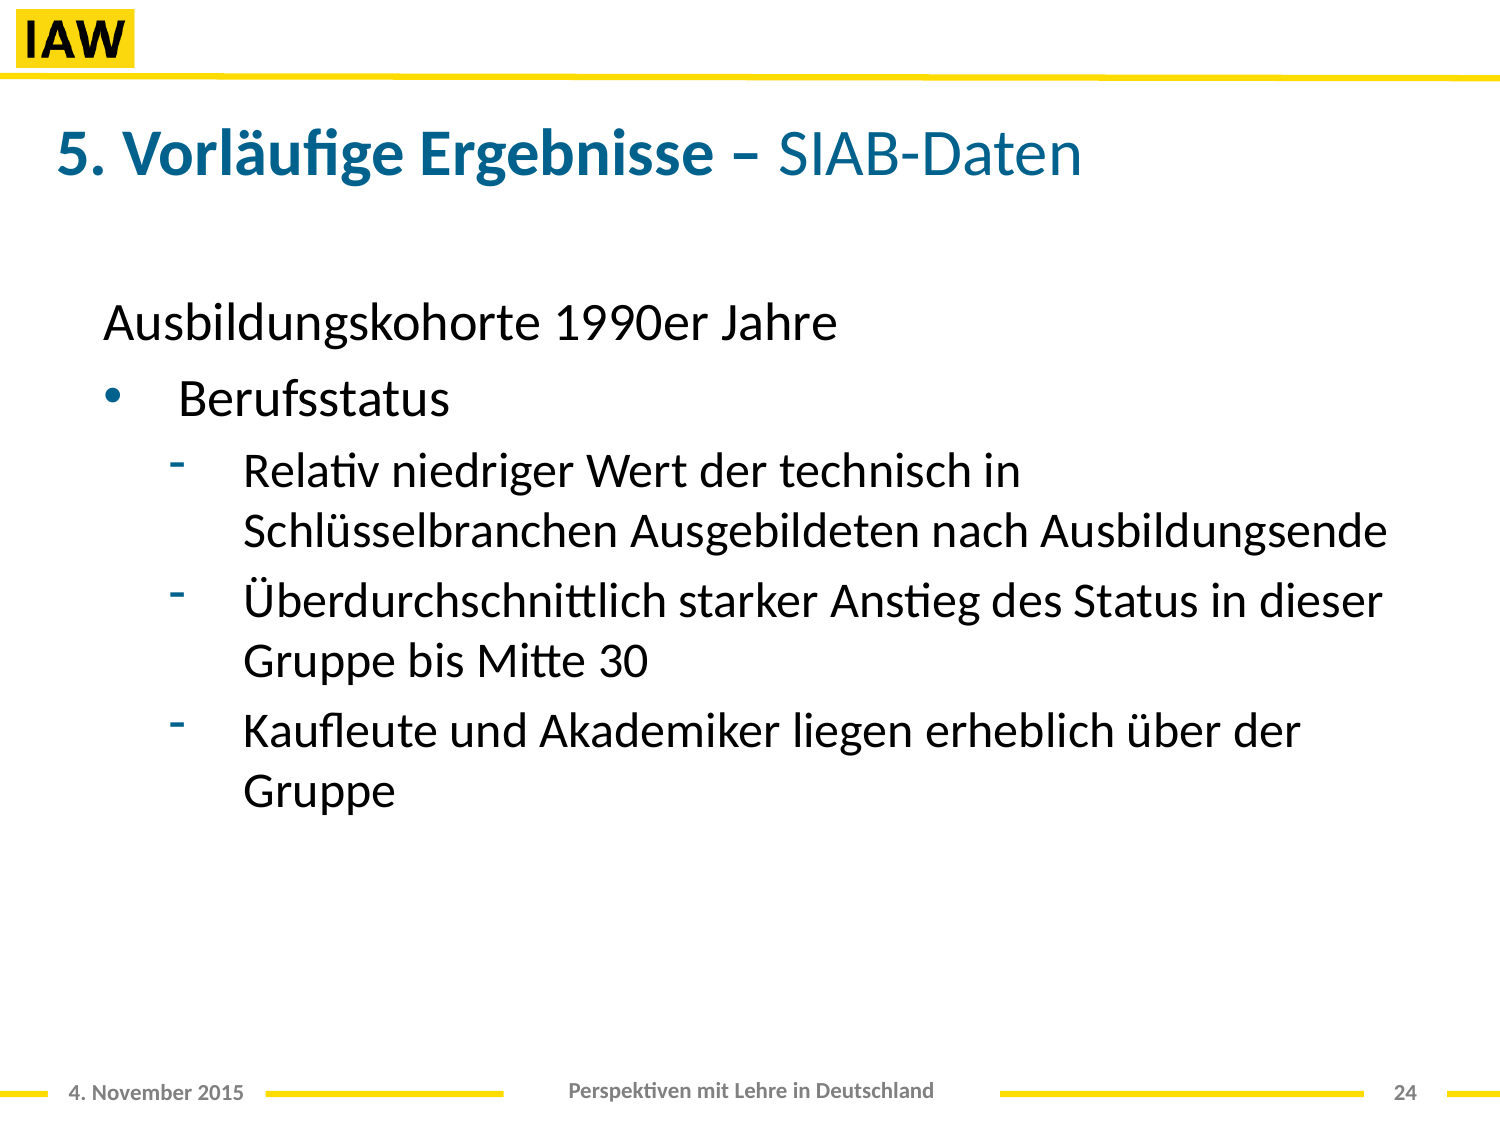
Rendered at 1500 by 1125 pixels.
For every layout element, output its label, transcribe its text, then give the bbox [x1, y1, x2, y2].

title 5. Vorläufige Ergebnisse – SIAB-Daten [41, 101, 1459, 220]
slide_number 24 [1364, 1070, 1447, 1106]
list Ausbildungskohorte 1990er Jahre Berufsstatus Relativ niedriger Wert der technisch in Schlüsselbranchen Ausgebildeten nach Ausbildungsende Überdurchschnittlich starker Anstieg des Status in dieser Gruppe bis Mitte 30 Kaufleute und Akademiker liegen erheblich über der Gruppe [88, 278, 1412, 1024]
picture [16, 9, 135, 68]
